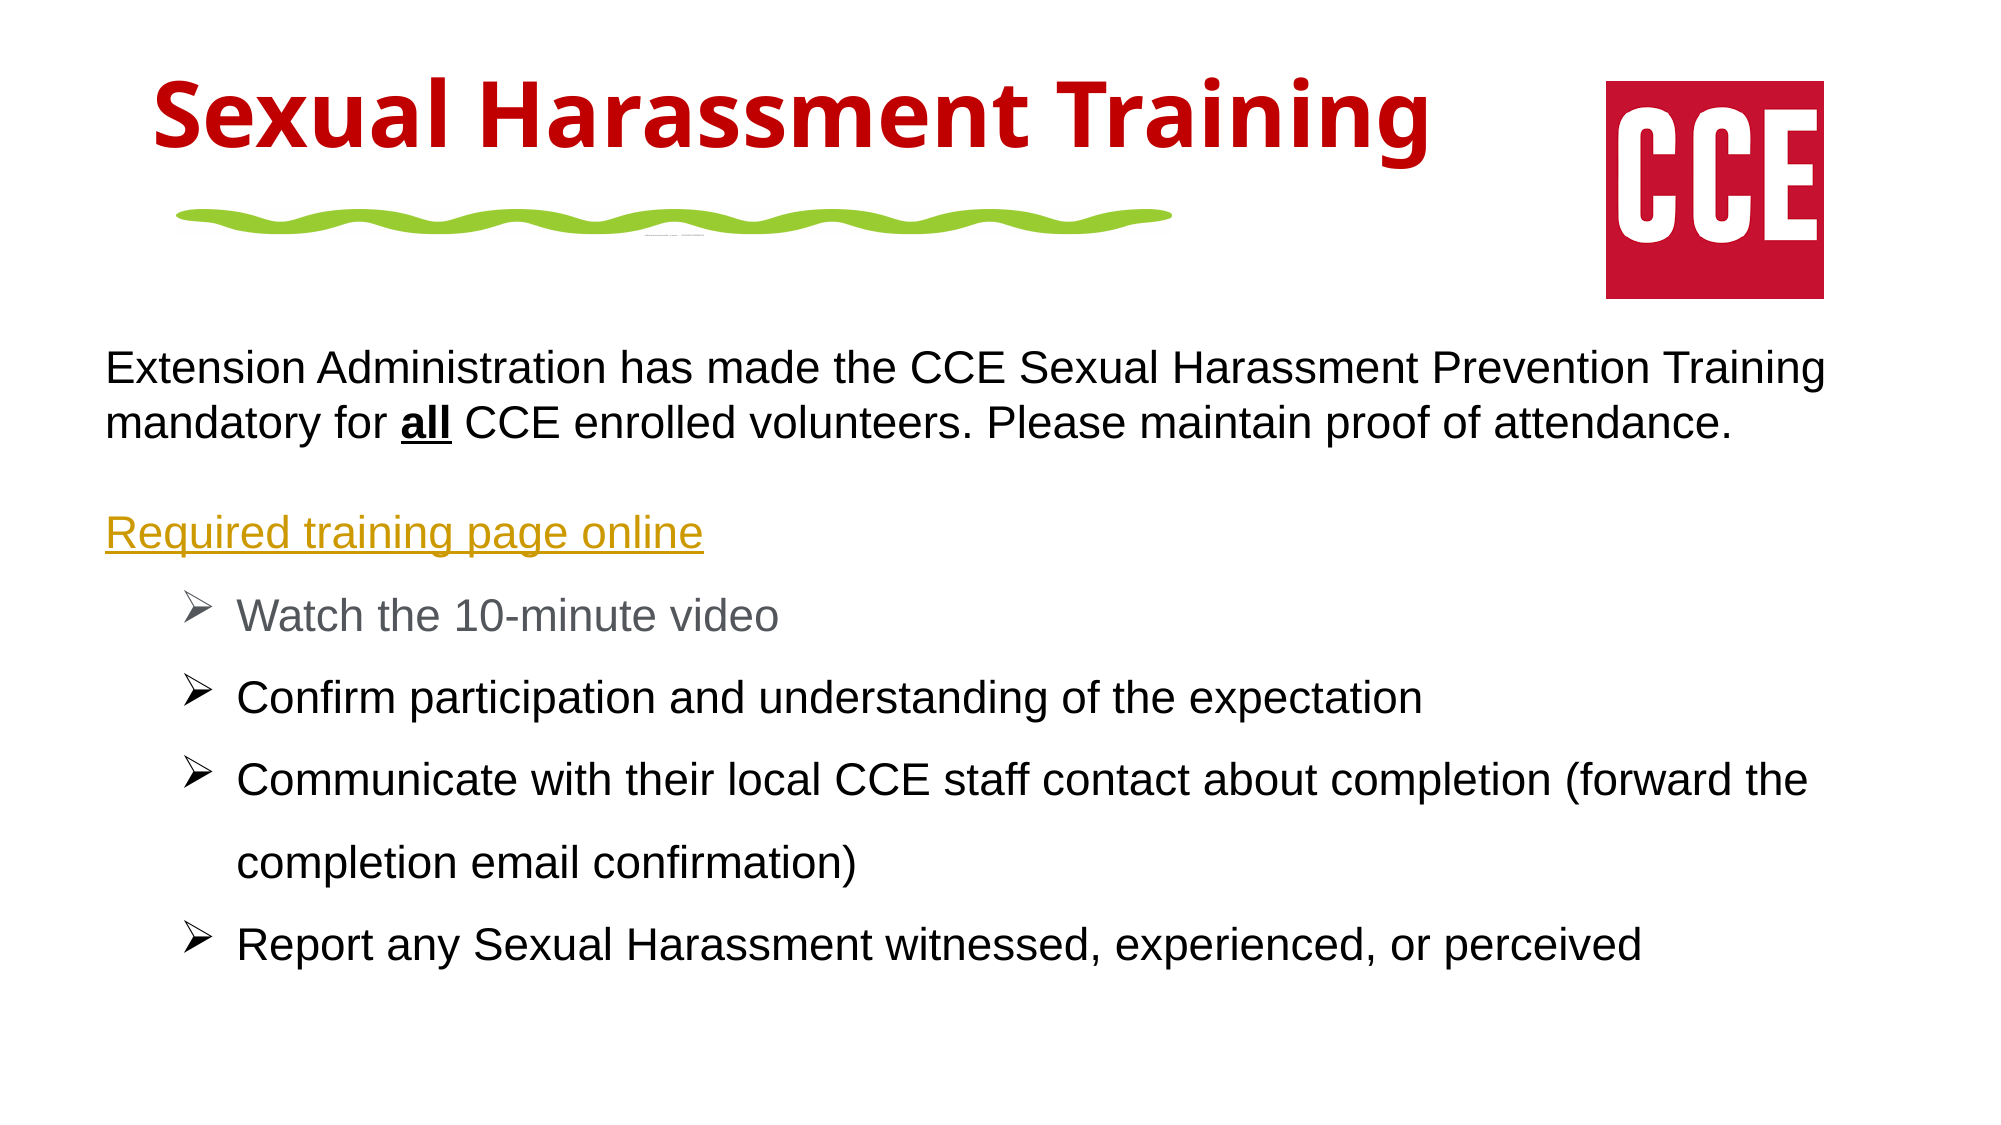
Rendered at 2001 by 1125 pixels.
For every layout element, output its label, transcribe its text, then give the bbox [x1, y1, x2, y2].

title Sexual Harassment Training [137, 48, 1863, 186]
picture [176, 209, 1172, 237]
text_box Extension Administration has made the CCE Sexual Harassment Prevention Training mandatory for all CCE enrolled volunteers. Please maintain proof of attendance. Required training page online Watch the 10-minute video Confirm participation and understanding of the expectation Communicate with their local CCE staff contact about completion (forward the completion email confirmation) Report any Sexual Harassment witnessed, experienced, or perceived [90, 330, 1863, 978]
picture [1606, 81, 1824, 299]
